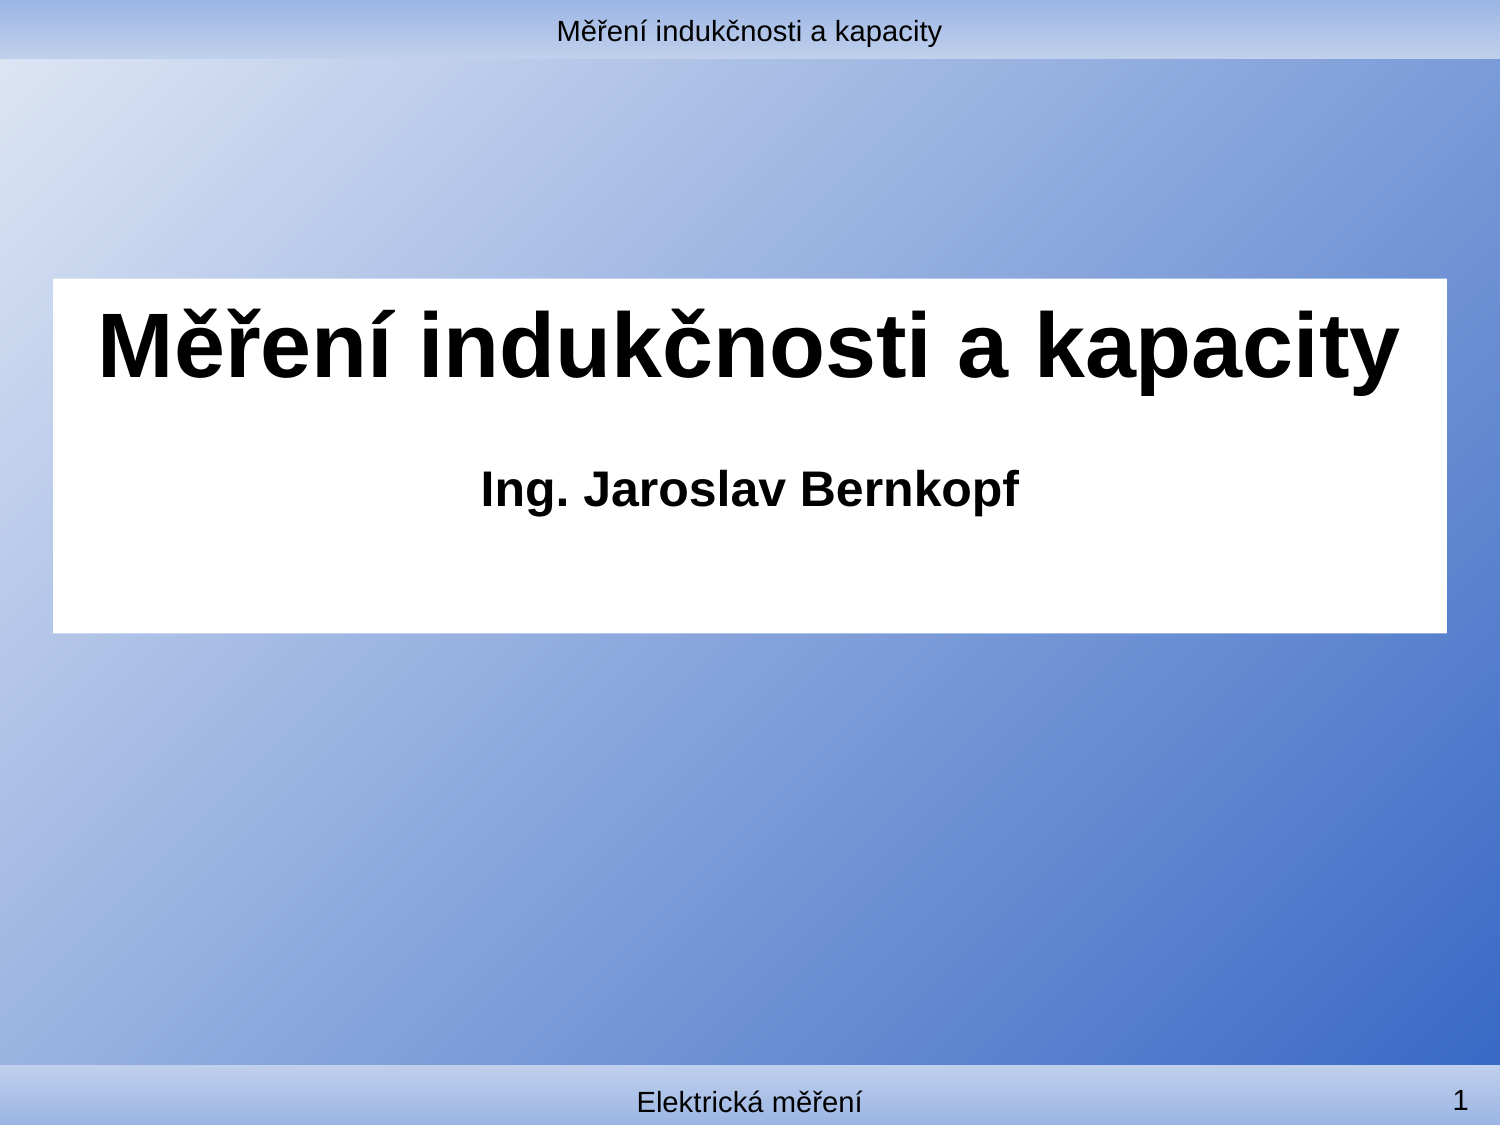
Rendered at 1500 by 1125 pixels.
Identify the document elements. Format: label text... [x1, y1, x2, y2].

footer Elektrická měření [0, 1065, 1500, 1125]
slide_number Měření indukčnosti a kapacity [0, 0, 1500, 59]
text_box Měření indukčnosti a kapacity Ing. Jaroslav Bernkopf [53, 278, 1447, 634]
slide_number 1 [1399, 1063, 1484, 1124]
title [76, 65, 1427, 127]
